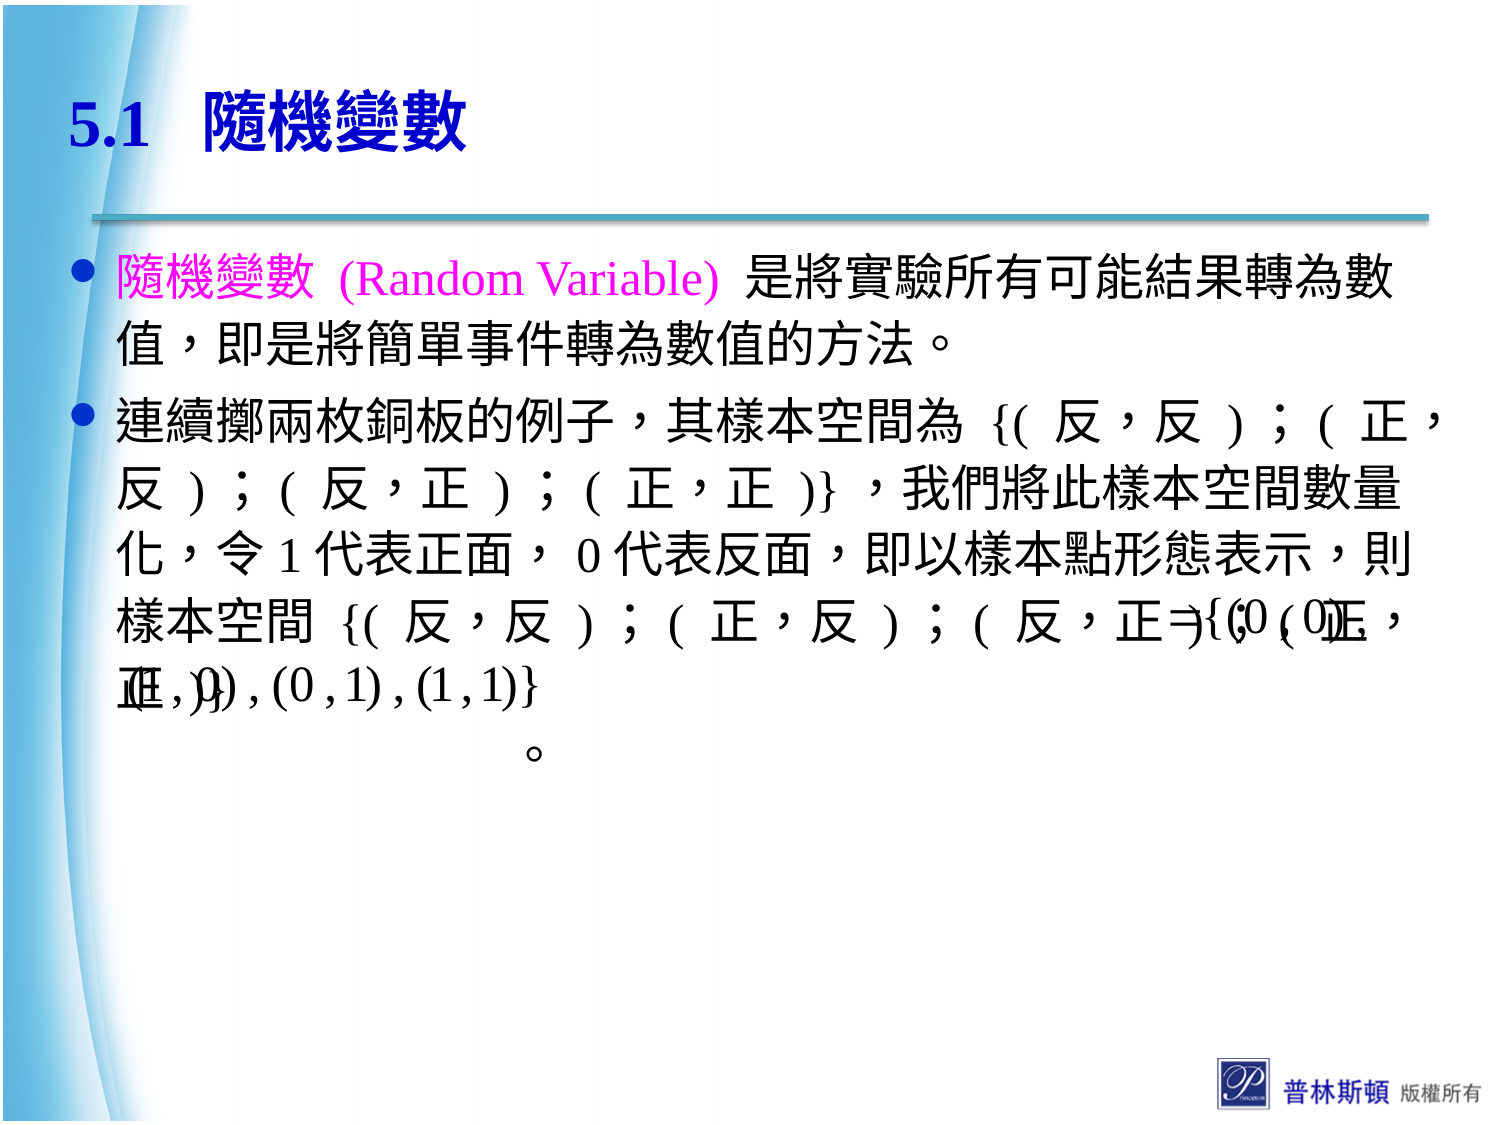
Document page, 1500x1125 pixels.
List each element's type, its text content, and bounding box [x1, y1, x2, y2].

list 隨機變數 (Random Variable) 是將實驗所有可能結果轉為數值，即是將簡單事件轉為數值的方法。 連續擲兩枚銅板的例子，其樣本空間為 {( 反，反 )；( 正，反 )；( 反，正 )；( 正，正 )}，我們將此樣本空間數量化，令1代表正面，0代表反面，即以樣本點形態表示，則樣本空間 {( 反，反 )；( 正，反 )；( 反，正 )；( 正，正 )} 。 [53, 231, 1459, 1083]
picture [0, 0, 1436, 1125]
picture [1217, 1058, 1500, 1125]
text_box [119, 652, 550, 724]
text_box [1157, 584, 1393, 656]
title 5.1 隨機變數 [53, 30, 1459, 209]
